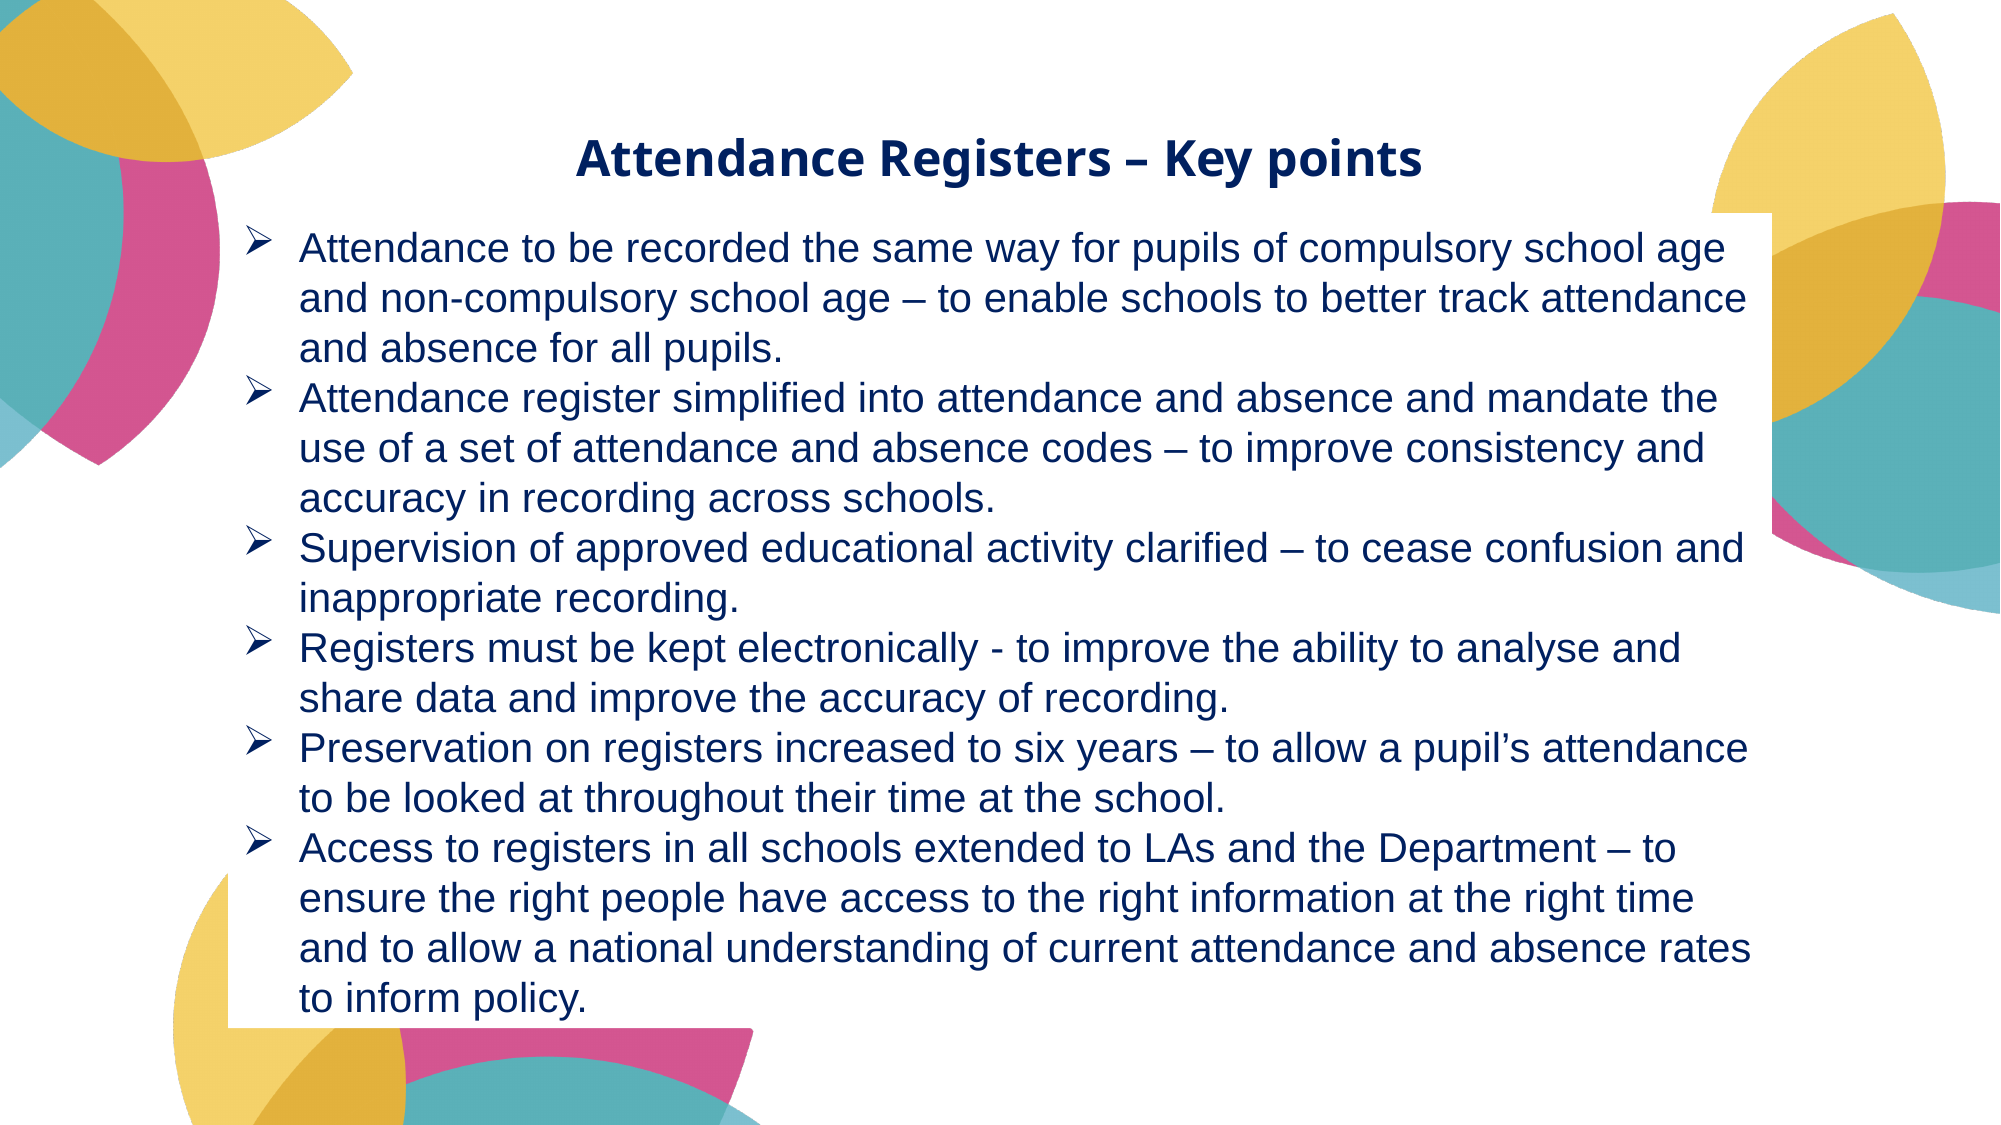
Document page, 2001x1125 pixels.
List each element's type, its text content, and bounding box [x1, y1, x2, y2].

picture [99, 833, 884, 1125]
picture [1593, 0, 2000, 811]
title Attendance Registers – Key points [356, 88, 1673, 196]
text_box Attendance to be recorded the same way for pupils of compulsory school age and non-compulsory school age – to enable schools to better track attendance and absence for all pupils.​ Attendance register simplified into attendance and absence and mandate the use of a set of attendance and absence codes – to improve consistency and accuracy in recording across schools.​ Supervision of approved educational activity clarified – to cease confusion and inappropriate recording.​ Registers must be kept electronically - to improve the ability to analyse and share data and improve the accuracy of recording.​ Preservation on registers increased to six years – to allow a pupil’s attendance to be looked at throughout their time at the school.​ Access to registers in all schools extended to LAs and the Department – to ensure the right people have access to the right information at the right time and to allow a national understanding of current attendance and absence rates to inform policy.​ [228, 213, 1772, 1029]
picture [0, 0, 415, 574]
